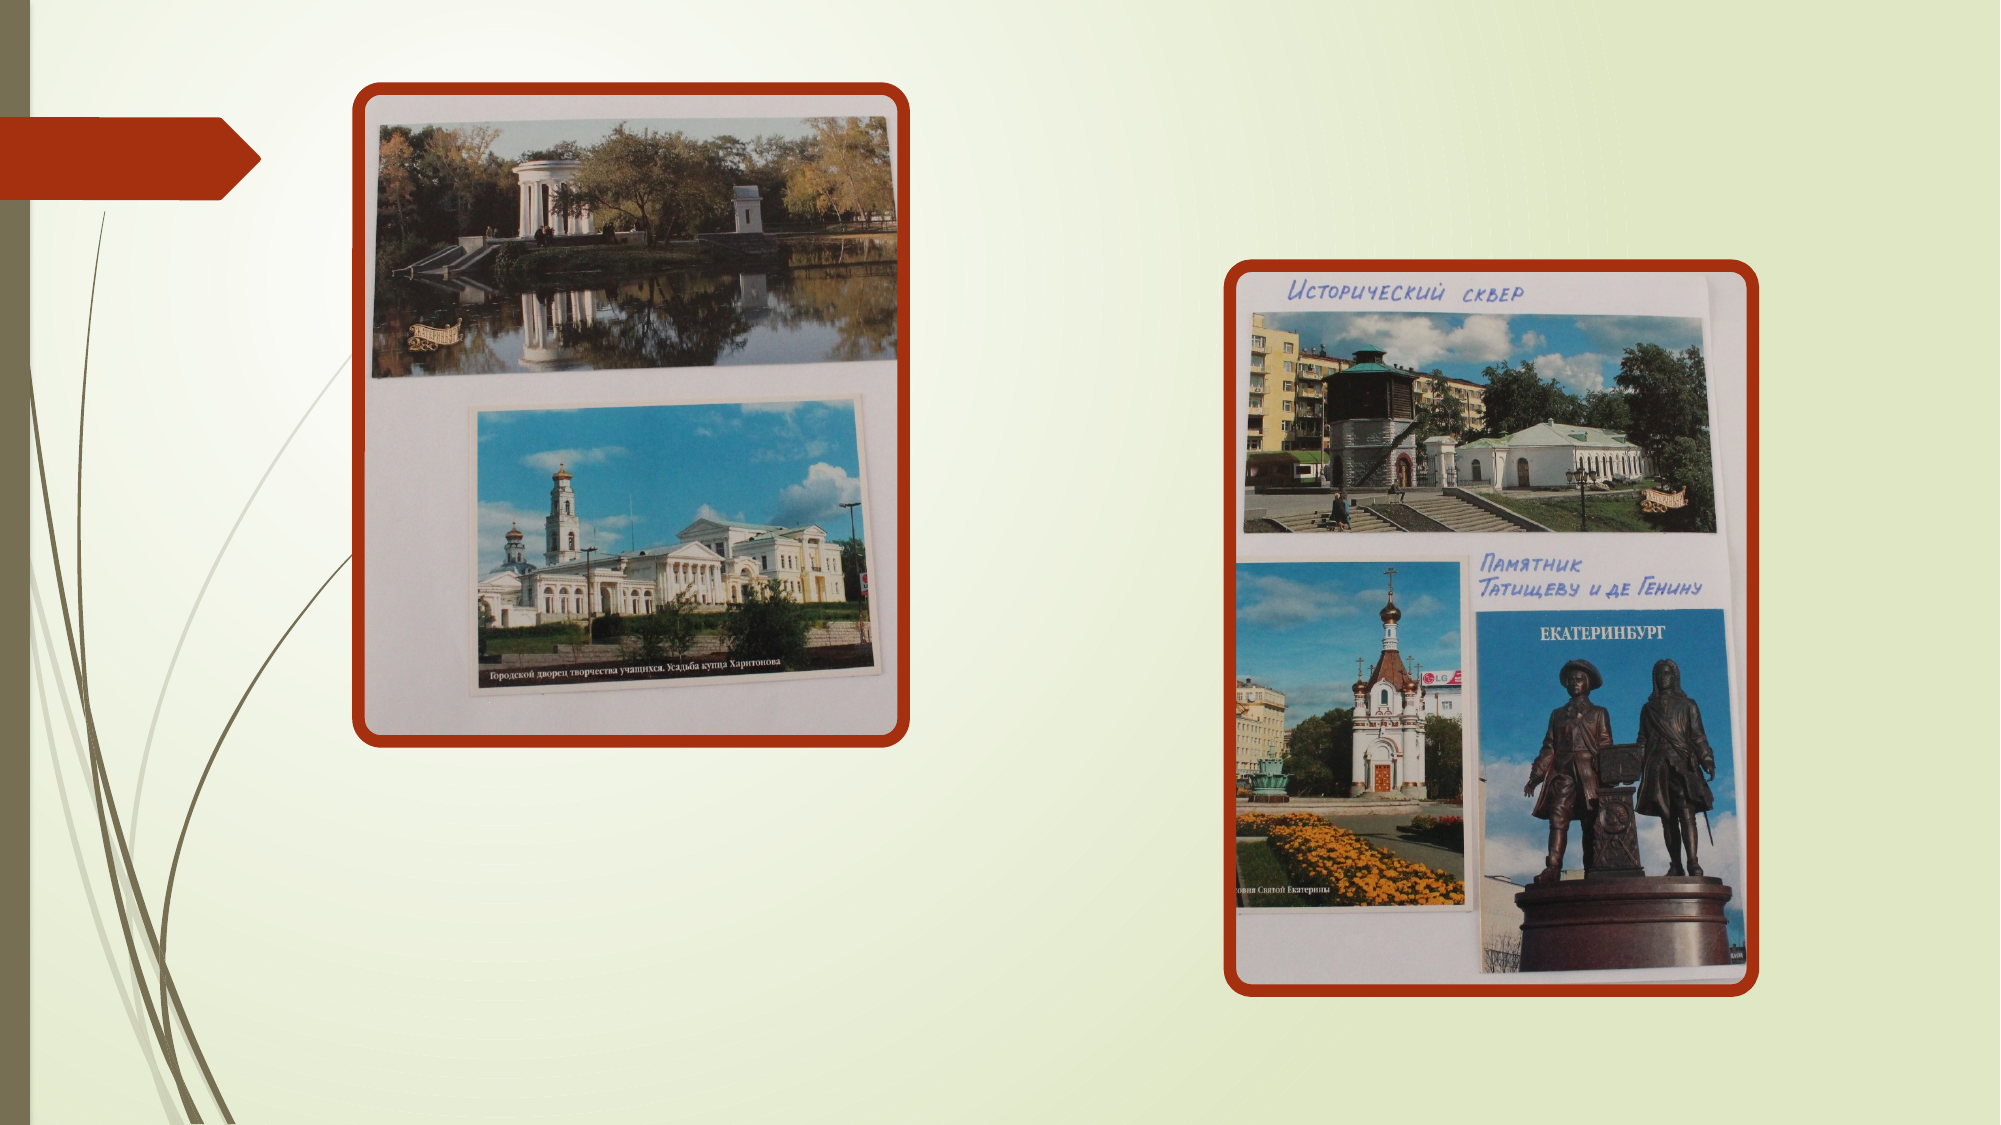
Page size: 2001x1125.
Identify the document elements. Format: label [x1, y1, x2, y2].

picture [1229, 265, 1754, 991]
picture [358, 88, 904, 742]
